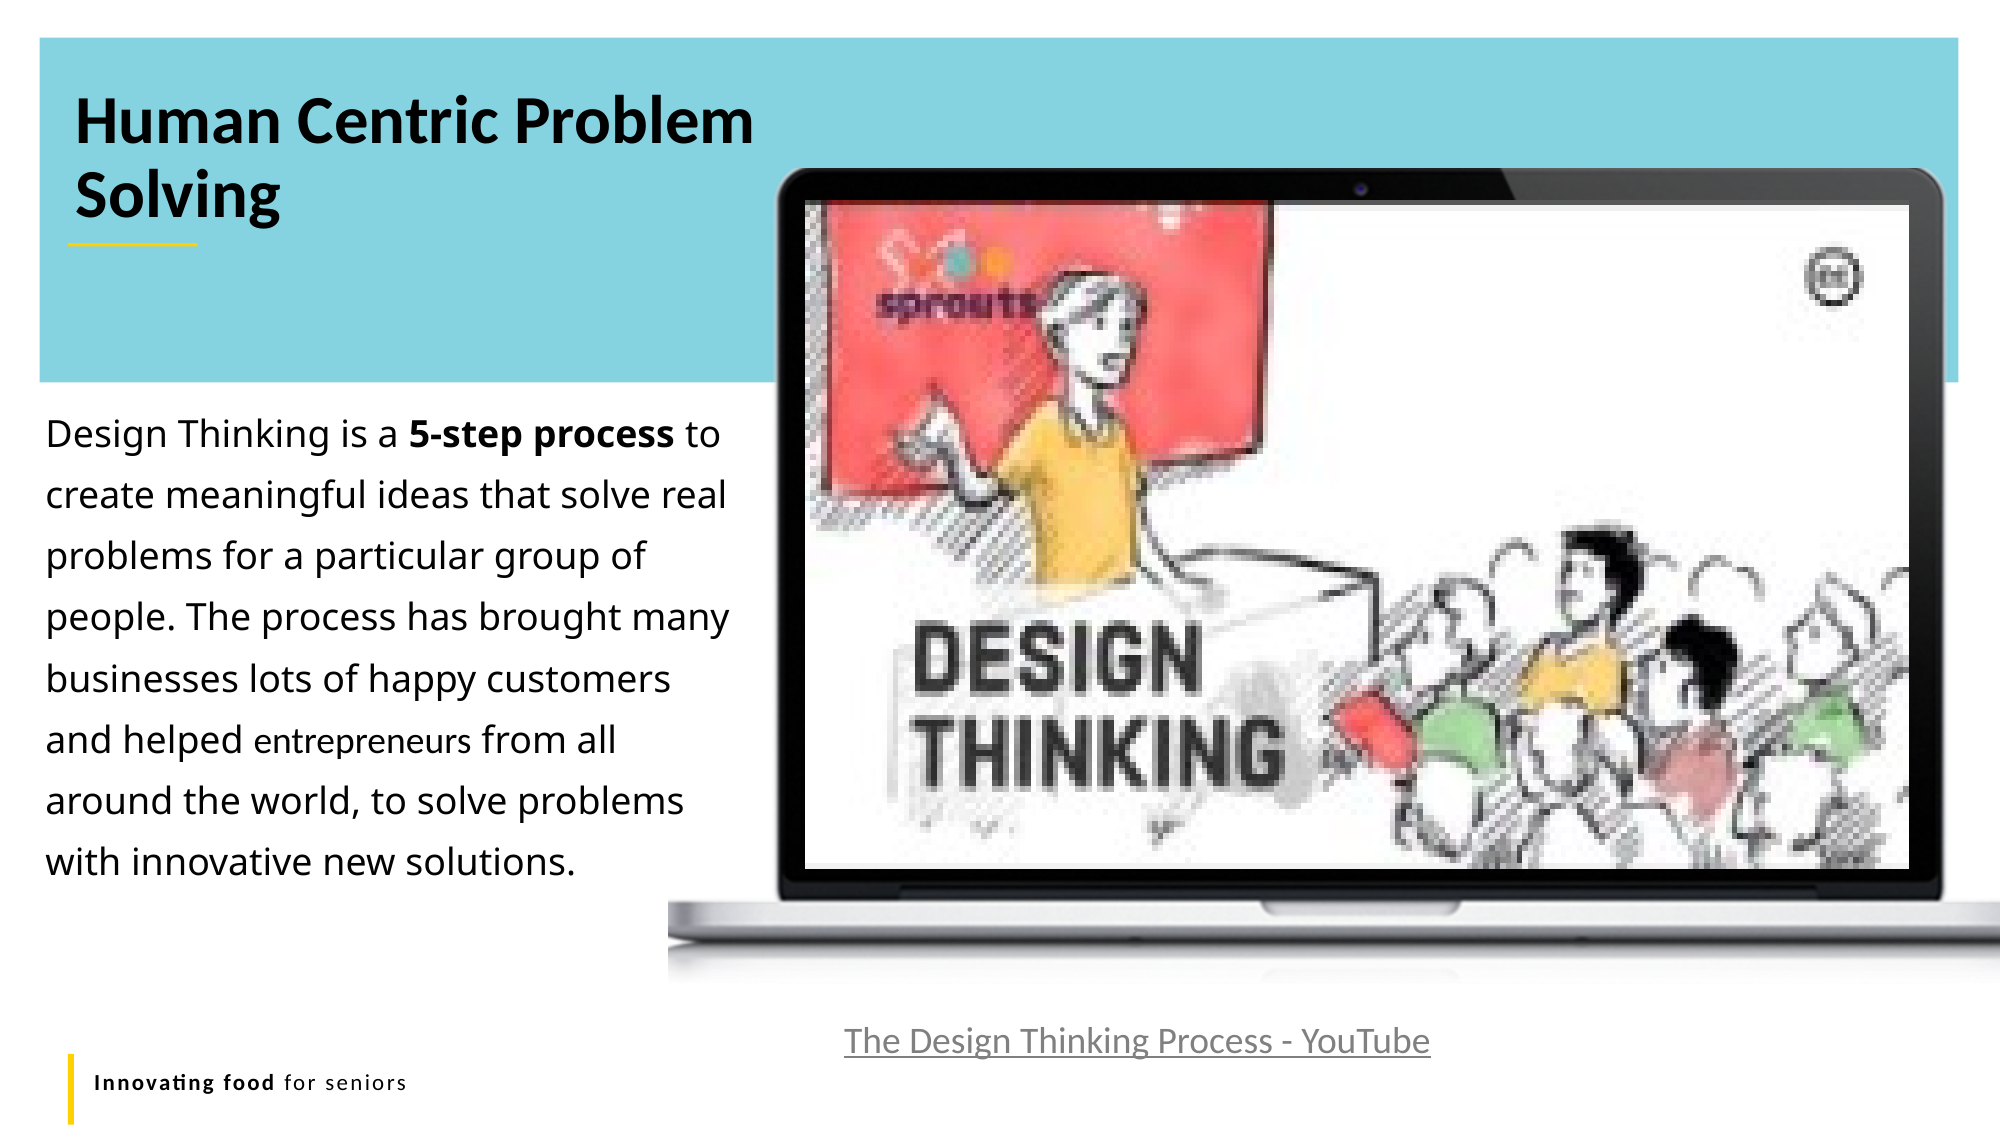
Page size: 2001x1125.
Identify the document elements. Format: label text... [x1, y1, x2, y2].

list Human Centric Problem Solving [60, 76, 788, 172]
text_box The Design Thinking Process - YouTube [829, 1008, 1830, 1069]
list Design Thinking is a 5-step process to create meaningful ideas that solve real problems for a particular group of people. The process has brought many businesses lots of happy customers and helped entrepreneurs from all around the world, to solve problems with innovative new solutions. [0, 389, 752, 956]
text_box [804, 199, 1910, 869]
picture [668, 168, 2000, 1051]
